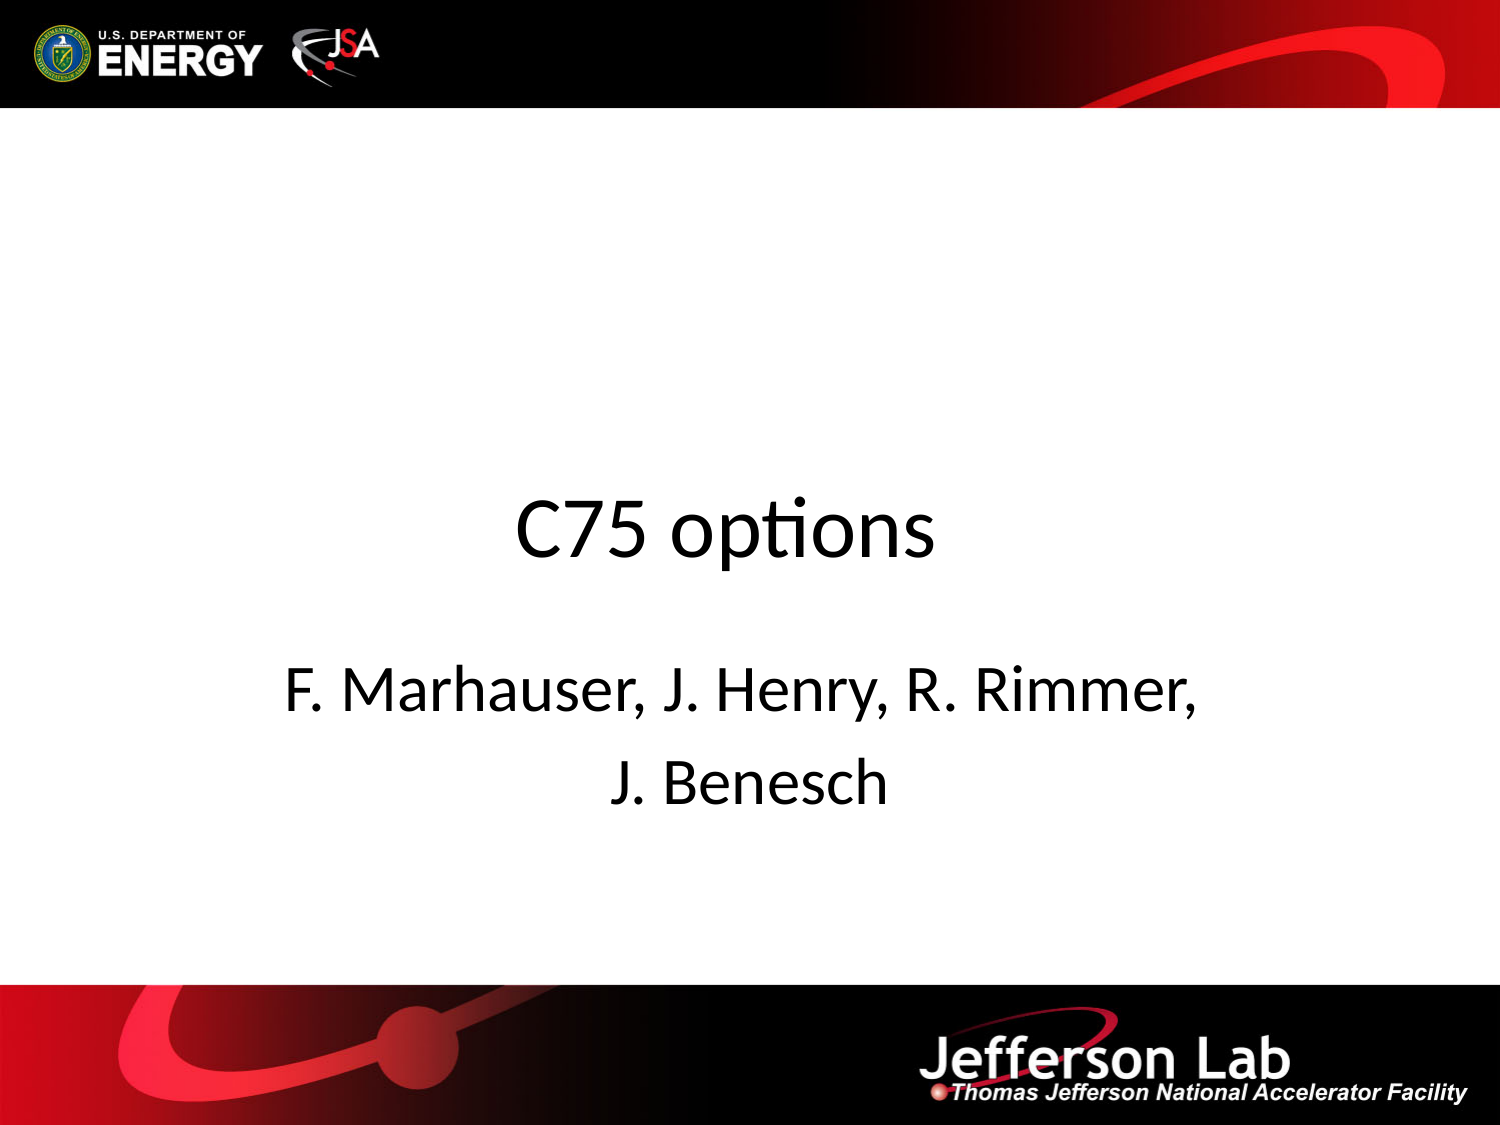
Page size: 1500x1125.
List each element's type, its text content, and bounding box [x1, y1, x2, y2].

subtitle F. Marhauser, J. Henry, R. Rimmer, J. Benesch [225, 637, 1275, 925]
picture [0, 0, 1500, 1125]
title C75 options [88, 401, 1364, 644]
